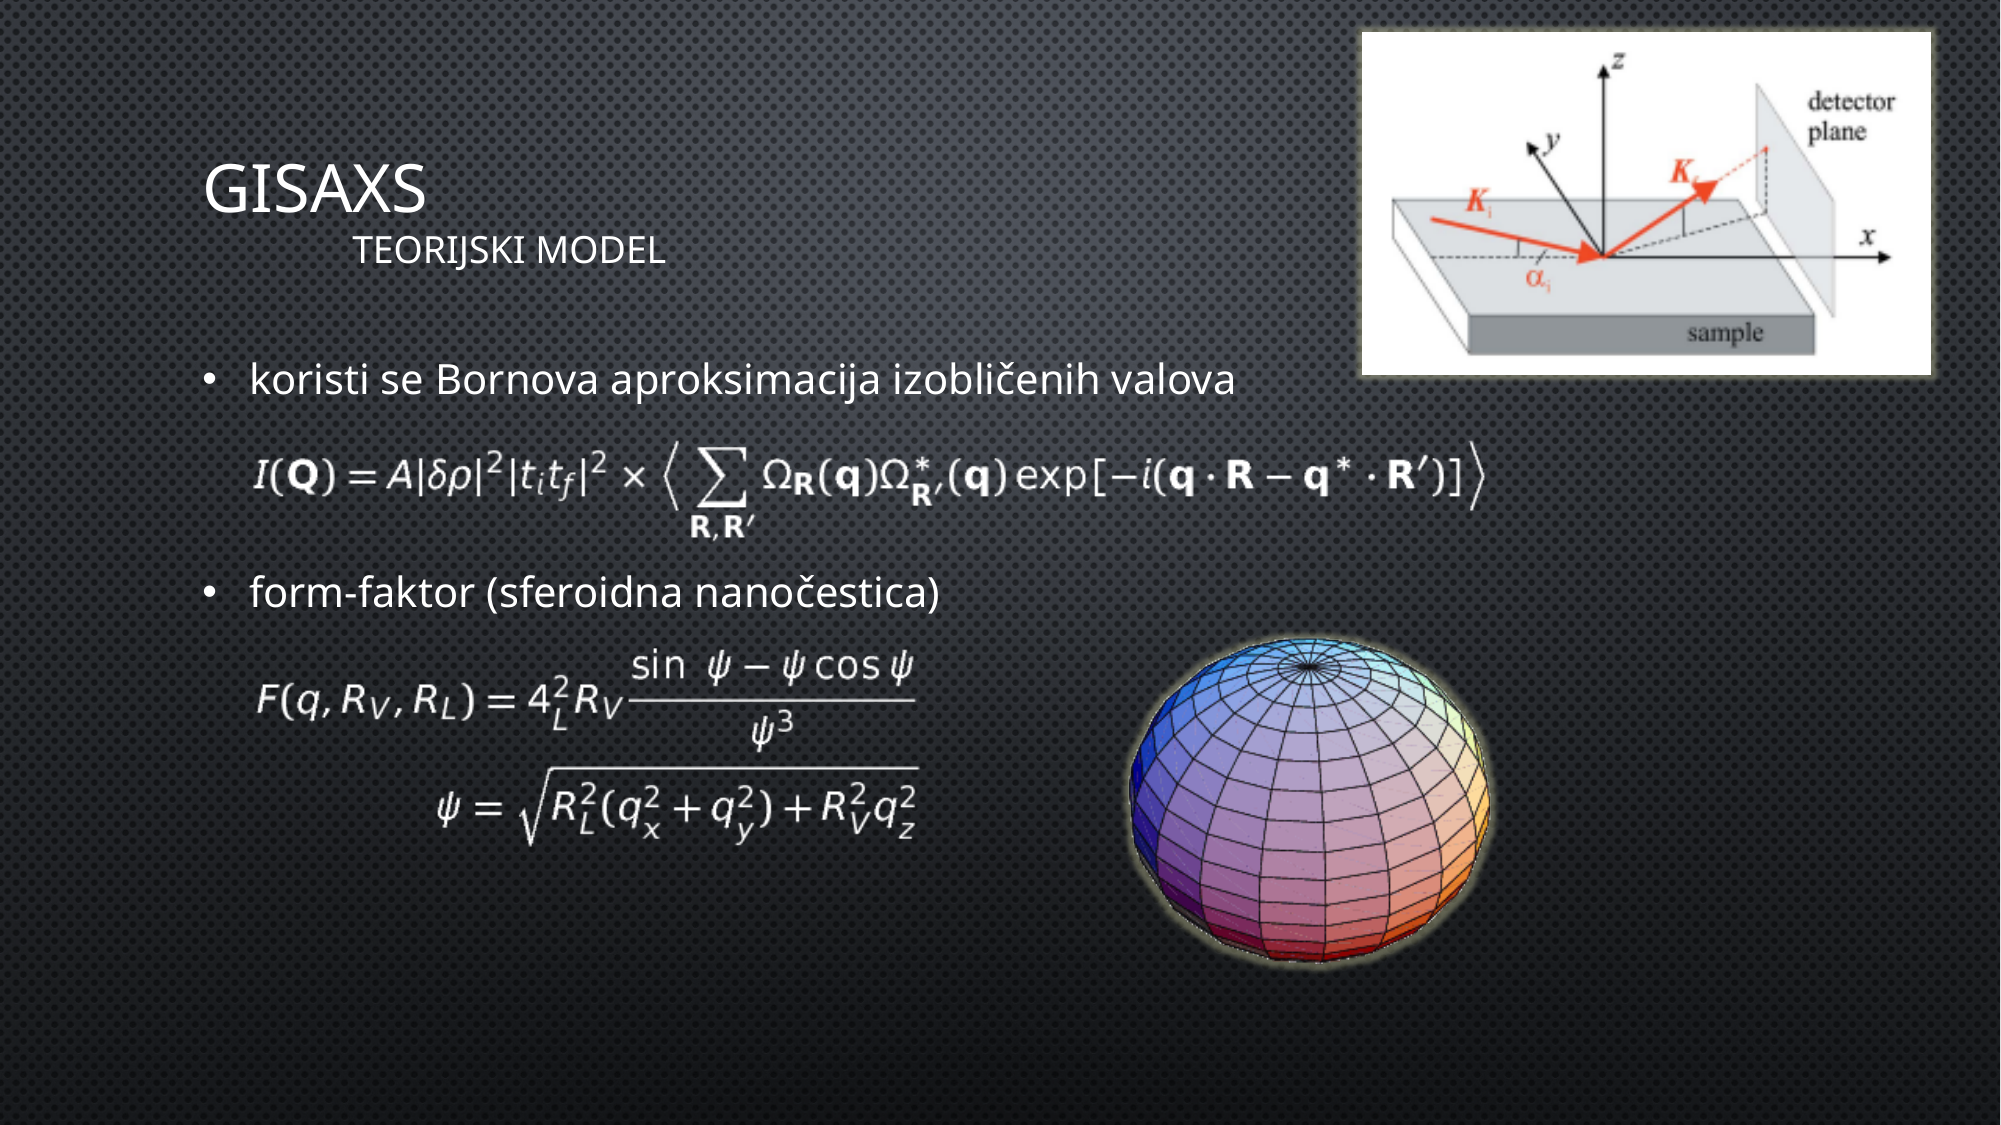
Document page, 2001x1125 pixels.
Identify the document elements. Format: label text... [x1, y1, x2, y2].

picture [1115, 629, 1508, 978]
picture [1362, 32, 1932, 375]
picture [252, 438, 1494, 544]
list koristi se Bornova aproksimacija izobličenih valova form-faktor (sferoidna nanočestica) [187, 345, 1813, 950]
picture [252, 647, 924, 850]
title GISAXS TEORIJSKI MODEL [186, 98, 1355, 319]
